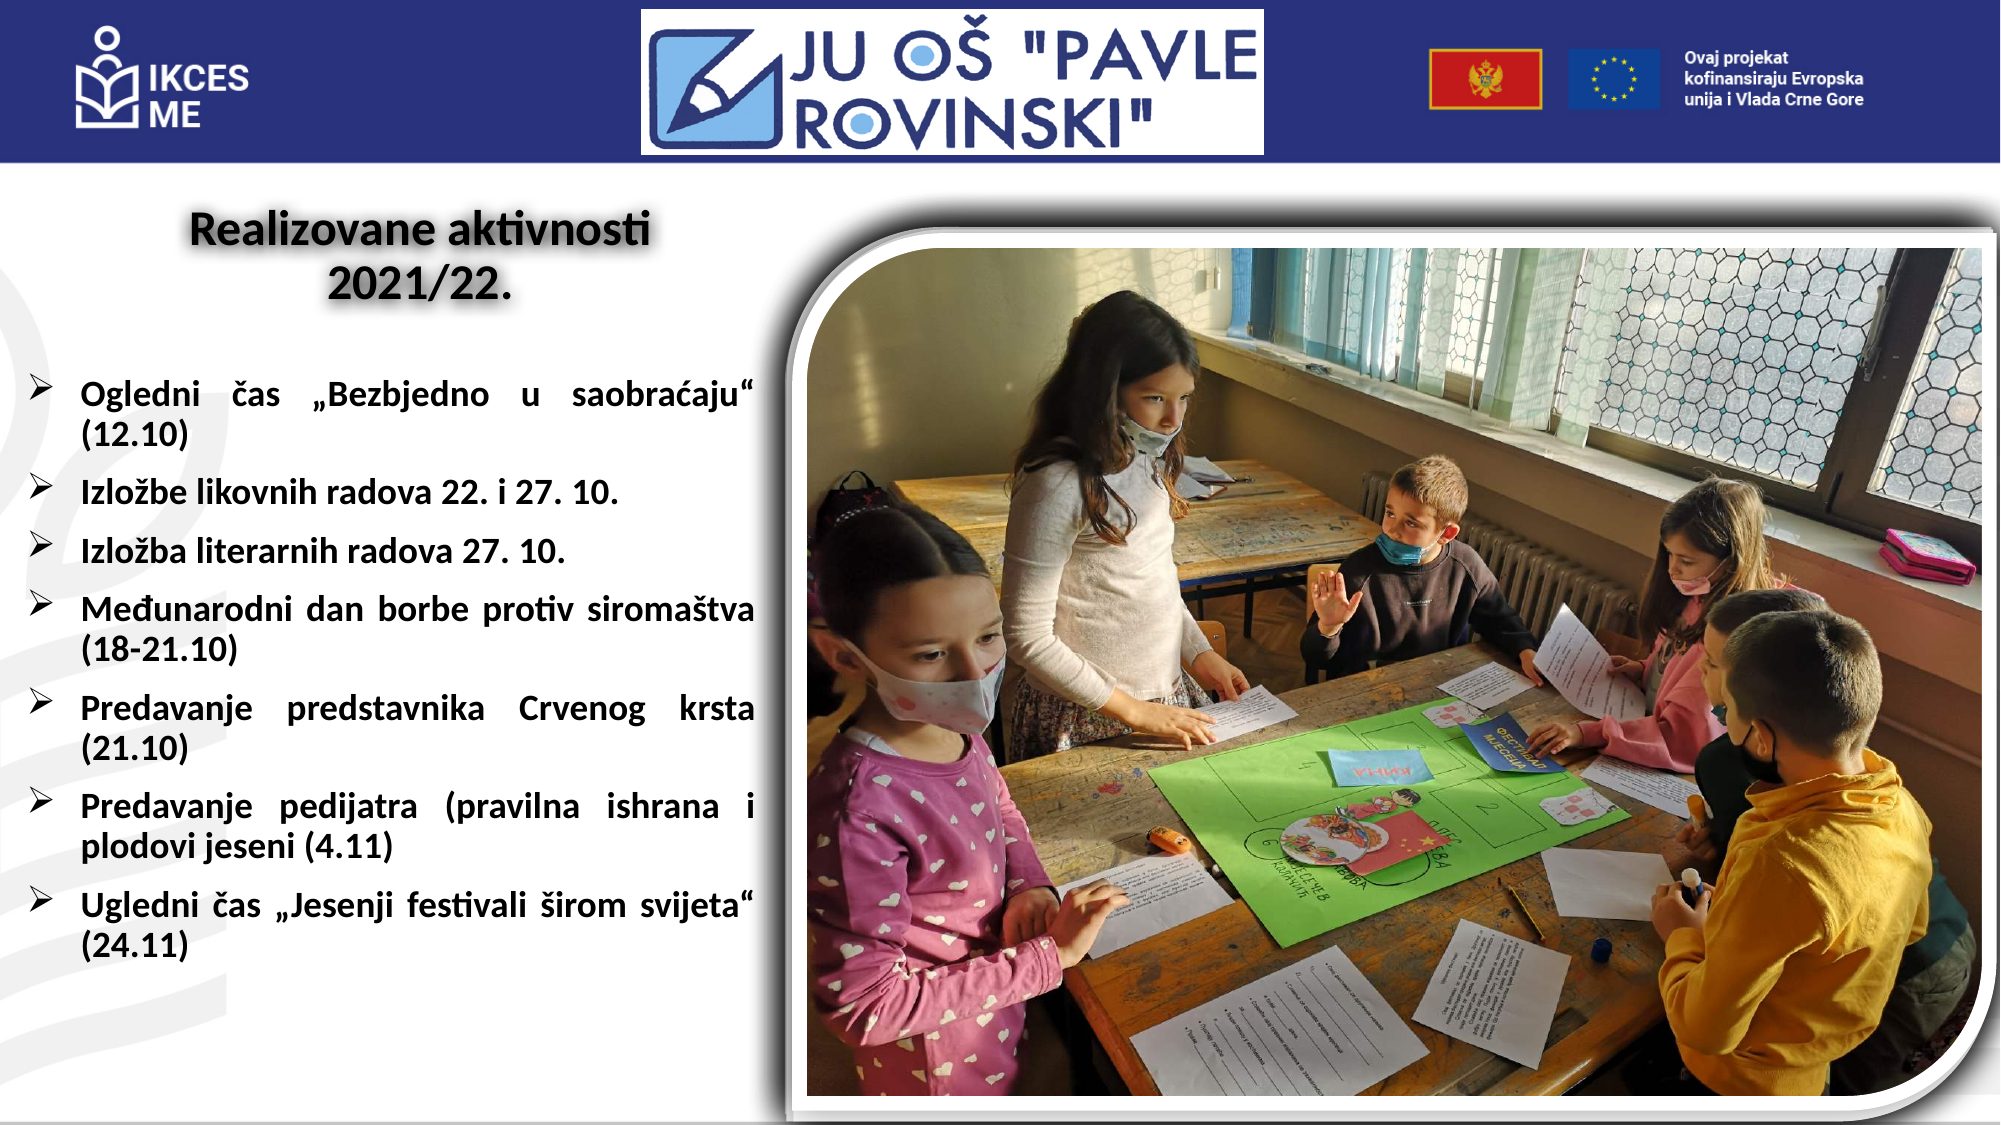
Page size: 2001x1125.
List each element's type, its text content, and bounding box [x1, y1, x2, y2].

picture [0, 0, 2001, 1125]
text_box Ogledni čas „Bezbjedno u saobraćaju“ (12.10) Izložbe likovnih radova 22. i 27. 10. Izložba literarnih radova 27. 10. Međunarodni dan borbe protiv siromaštva (18-21.10) Predavanje predstavnika Crvenog krsta (21.10) Predavanje pedijatra (pravilna ishrana i plodovi jeseni (4.11) Ugledni čas „Jesenji festivali širom svijeta“ (24.11) [11, 303, 770, 977]
text_box Realizovane aktivnosti 2021/22. [147, 172, 694, 318]
